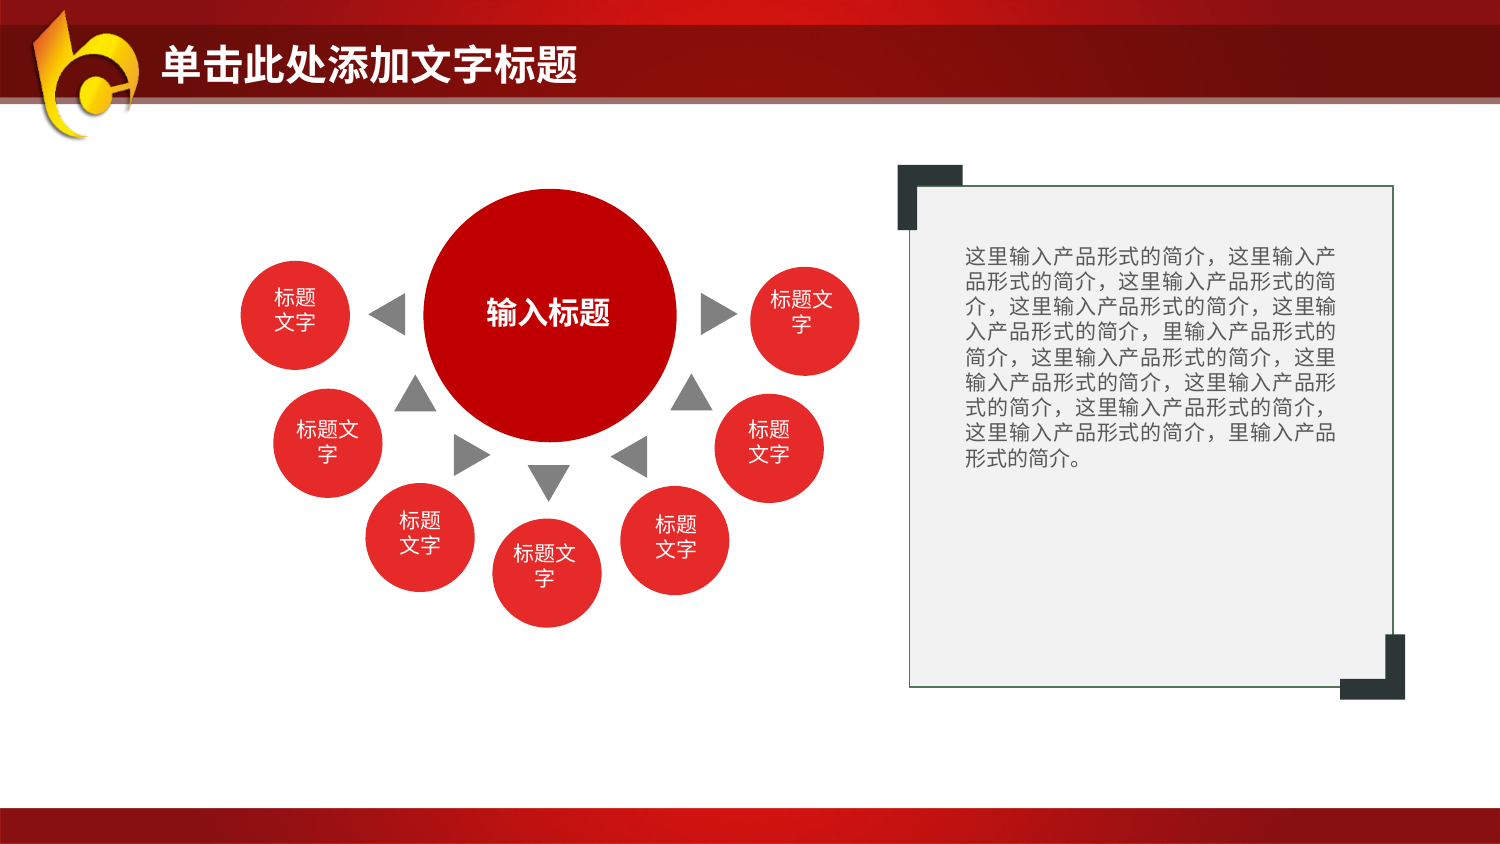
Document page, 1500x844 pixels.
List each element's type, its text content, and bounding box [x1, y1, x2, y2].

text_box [708, 387, 830, 510]
text_box [677, 373, 708, 411]
text_box [368, 293, 406, 336]
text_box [486, 512, 608, 634]
picture [0, 0, 1500, 143]
text_box [1340, 634, 1406, 700]
text_box [610, 443, 648, 478]
text_box [909, 185, 1394, 687]
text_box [744, 261, 866, 382]
picture [0, 809, 1500, 844]
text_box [423, 188, 677, 443]
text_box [614, 480, 735, 601]
text_box [897, 164, 963, 231]
text_box [527, 465, 570, 502]
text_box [359, 476, 481, 599]
text_box 这里输入产品形式的简介，这里输入产品形式的简介，这里输入产品形式的简介，这里输入产品形式的简介，这里输入产品形式的简介，里输入产品形式的简介，这里输入产品形式的简介，这里输入产品形式的简介，这里输入产品形式的简介，这里输入产品形式的简介，这里输入产品形式的简介，里输入产品形式的简介。 [950, 235, 1353, 478]
text_box [700, 292, 738, 336]
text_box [267, 383, 389, 504]
text_box [394, 374, 423, 412]
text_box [234, 255, 356, 376]
text_box [453, 443, 491, 476]
